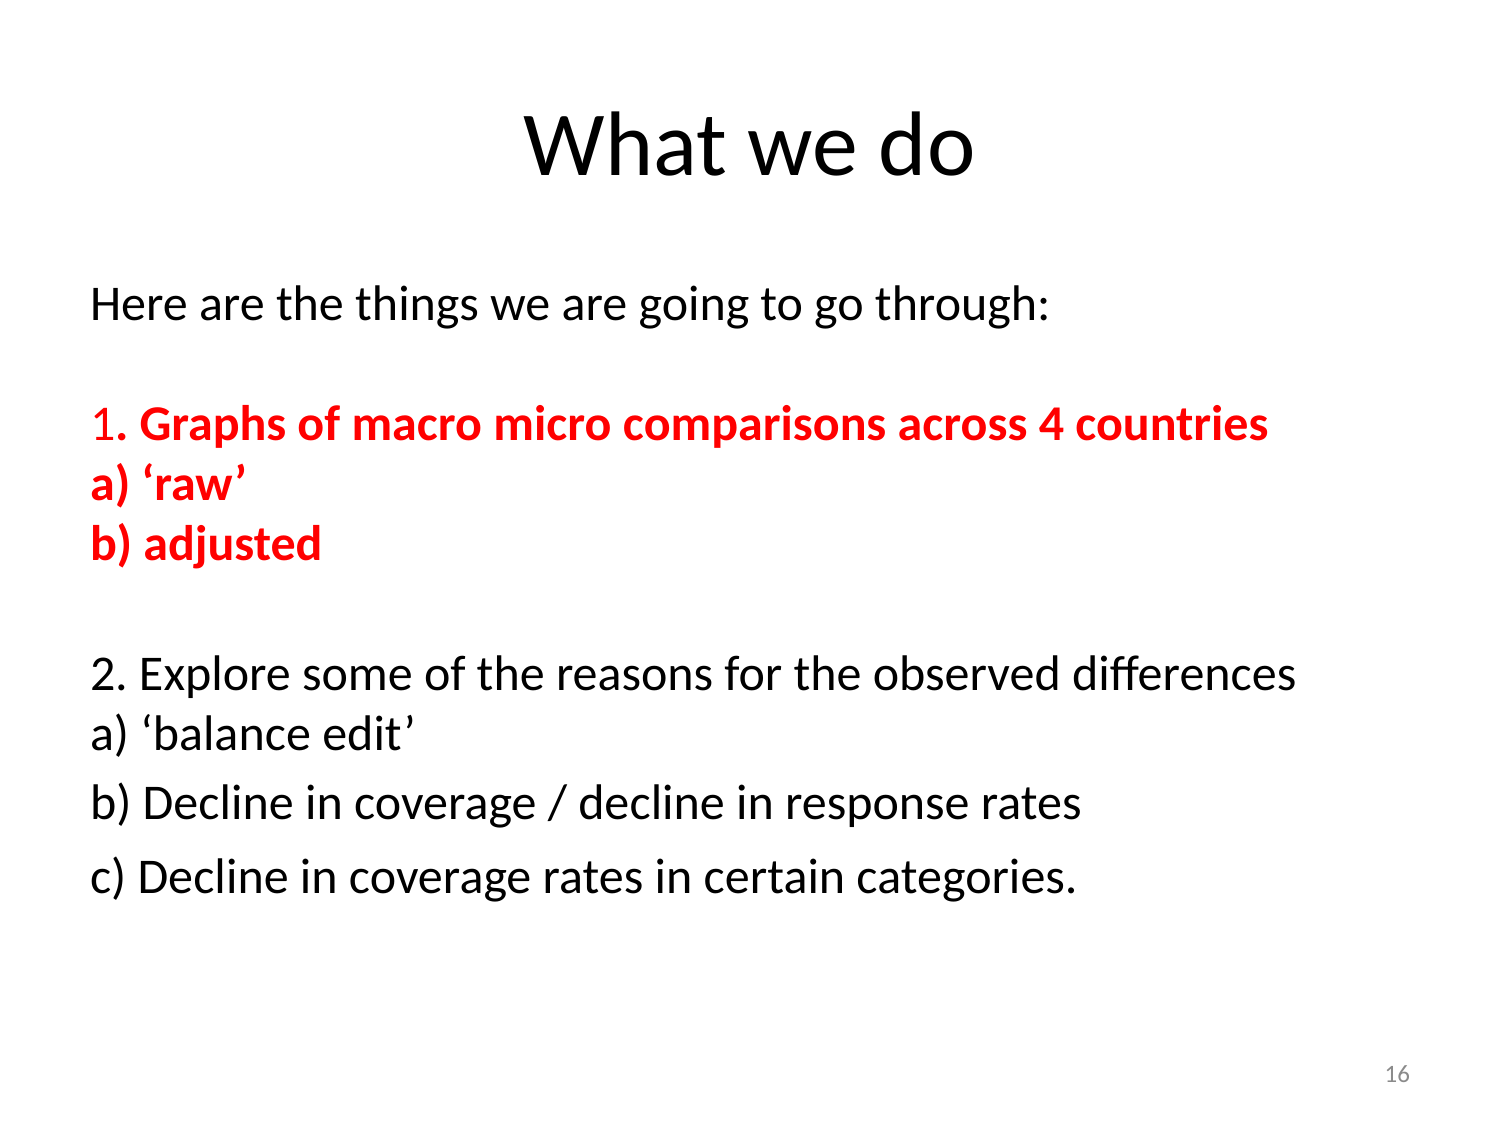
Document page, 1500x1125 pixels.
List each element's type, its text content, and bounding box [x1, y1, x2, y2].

list Here are the things we are going to go through: 1. Graphs of macro micro comparisons across 4 countries a) ‘raw’ b) adjusted 2. Explore some of the reasons for the observed differences a) ‘balance edit’ b) Decline in coverage / decline in response rates c) Decline in coverage rates in certain categories. [74, 262, 1426, 1006]
slide_number 16 [1074, 1042, 1425, 1103]
title What we do [74, 44, 1426, 233]
